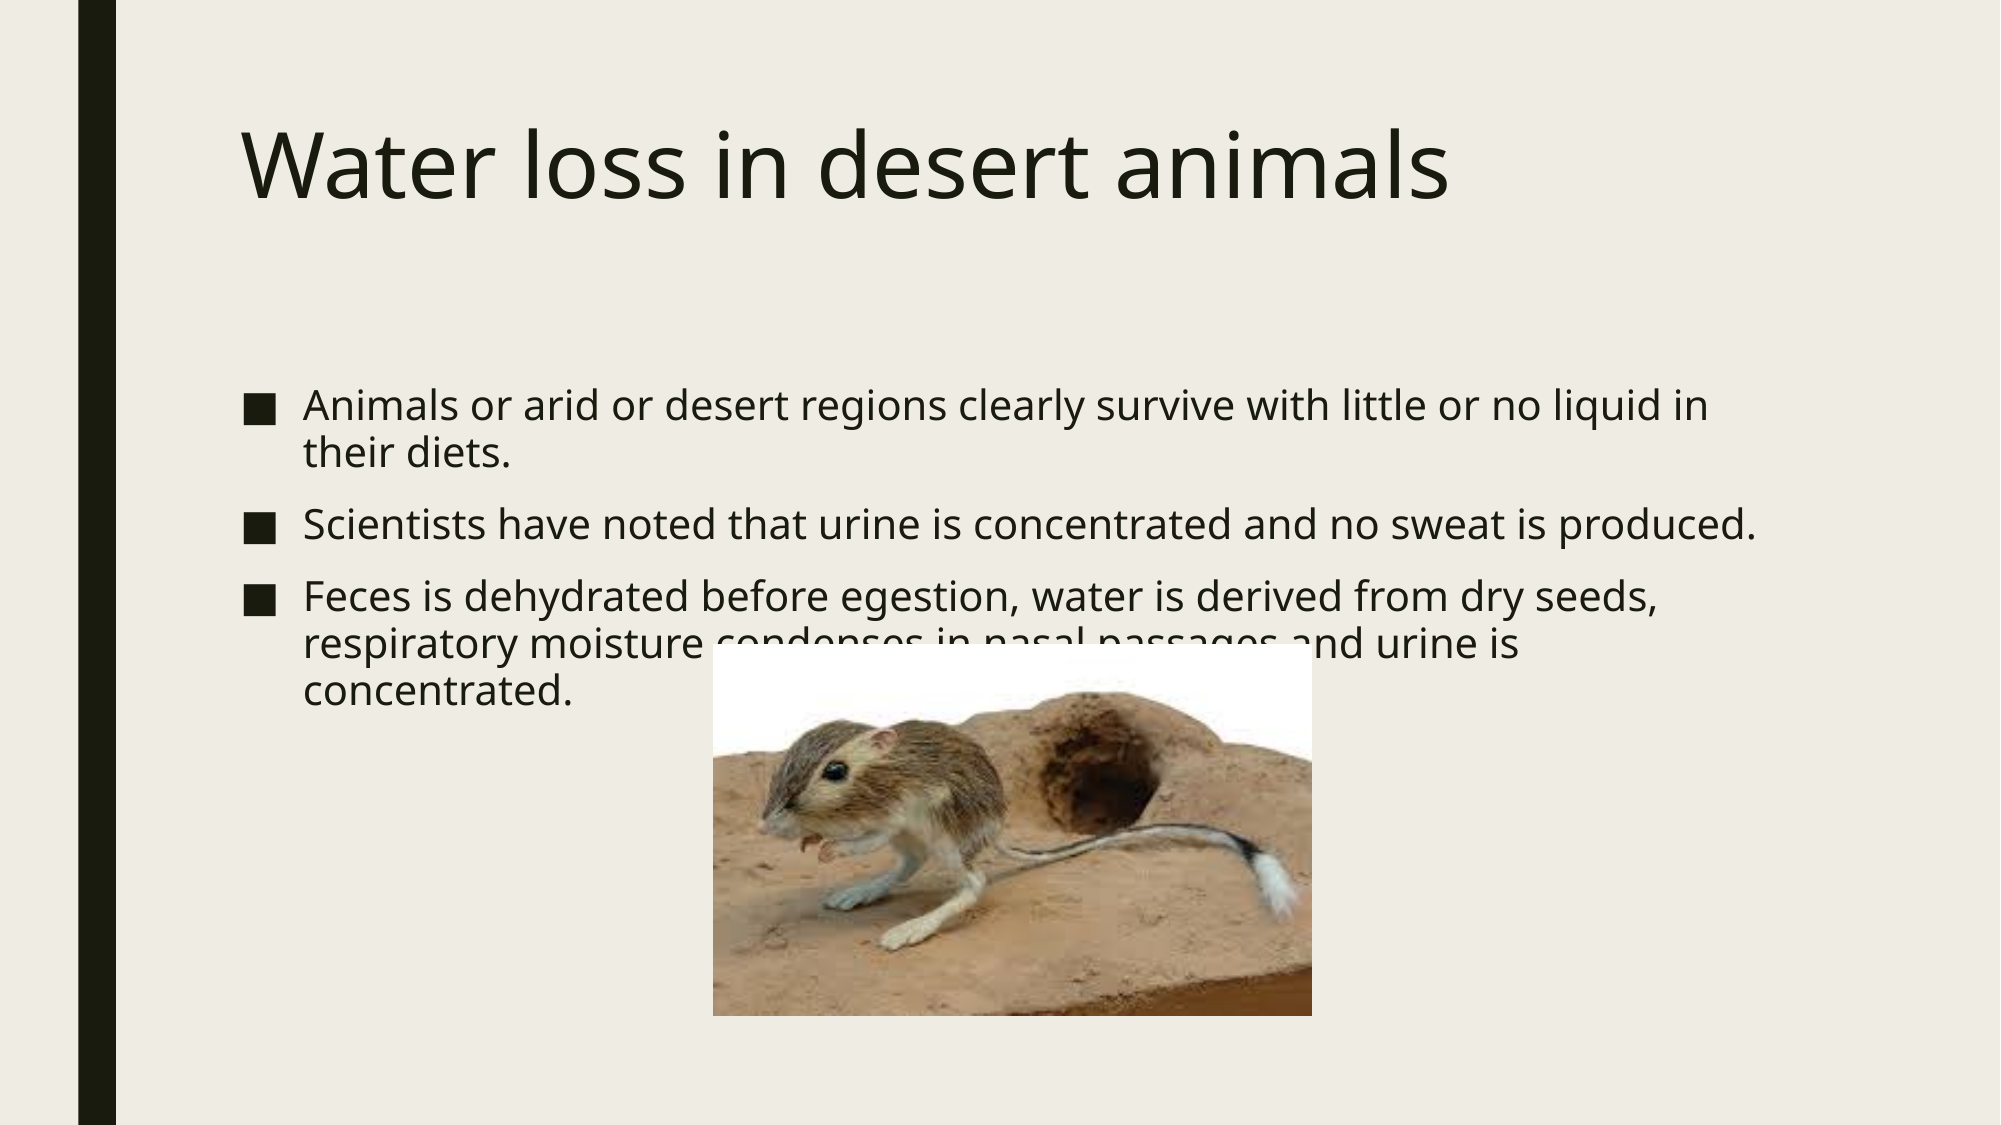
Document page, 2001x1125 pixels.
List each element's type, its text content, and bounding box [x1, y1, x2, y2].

list Animals or arid or desert regions clearly survive with little or no liquid in their diets. Scientists have noted that urine is concentrated and no sweat is produced. Feces is dehydrated before egestion, water is derived from dry seeds, respiratory moisture condenses in nasal passages and urine is concentrated. [225, 375, 1800, 963]
picture [713, 644, 1312, 1016]
title Water loss in desert animals [225, 112, 1800, 357]
